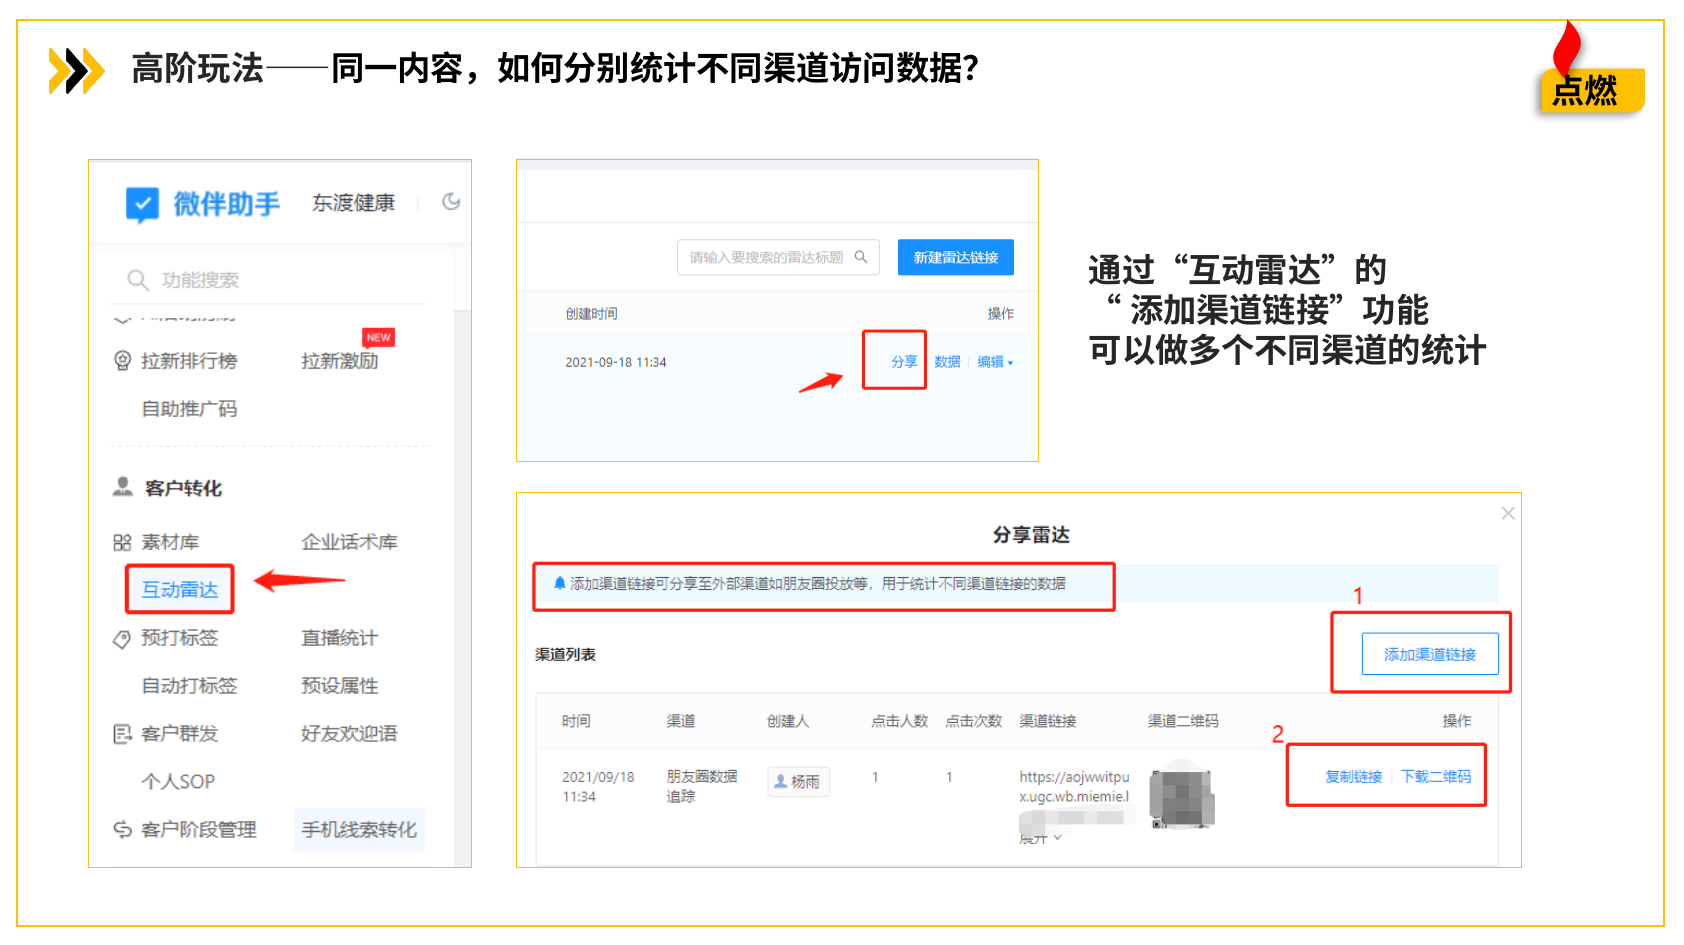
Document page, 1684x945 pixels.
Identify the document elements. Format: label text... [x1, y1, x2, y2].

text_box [49, 48, 106, 95]
picture [516, 492, 1522, 868]
text_box 通过“互动雷达”的 “添加渠道链接”功能 可以做多个不同渠道的统计 [1073, 242, 1522, 377]
text_box [16, 19, 1665, 927]
picture [88, 158, 472, 868]
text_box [1536, 19, 1645, 118]
text_box 高阶玩法——同一内容，如何分别统计不同渠道访问数据？ [116, 39, 1166, 94]
picture [516, 158, 1039, 462]
